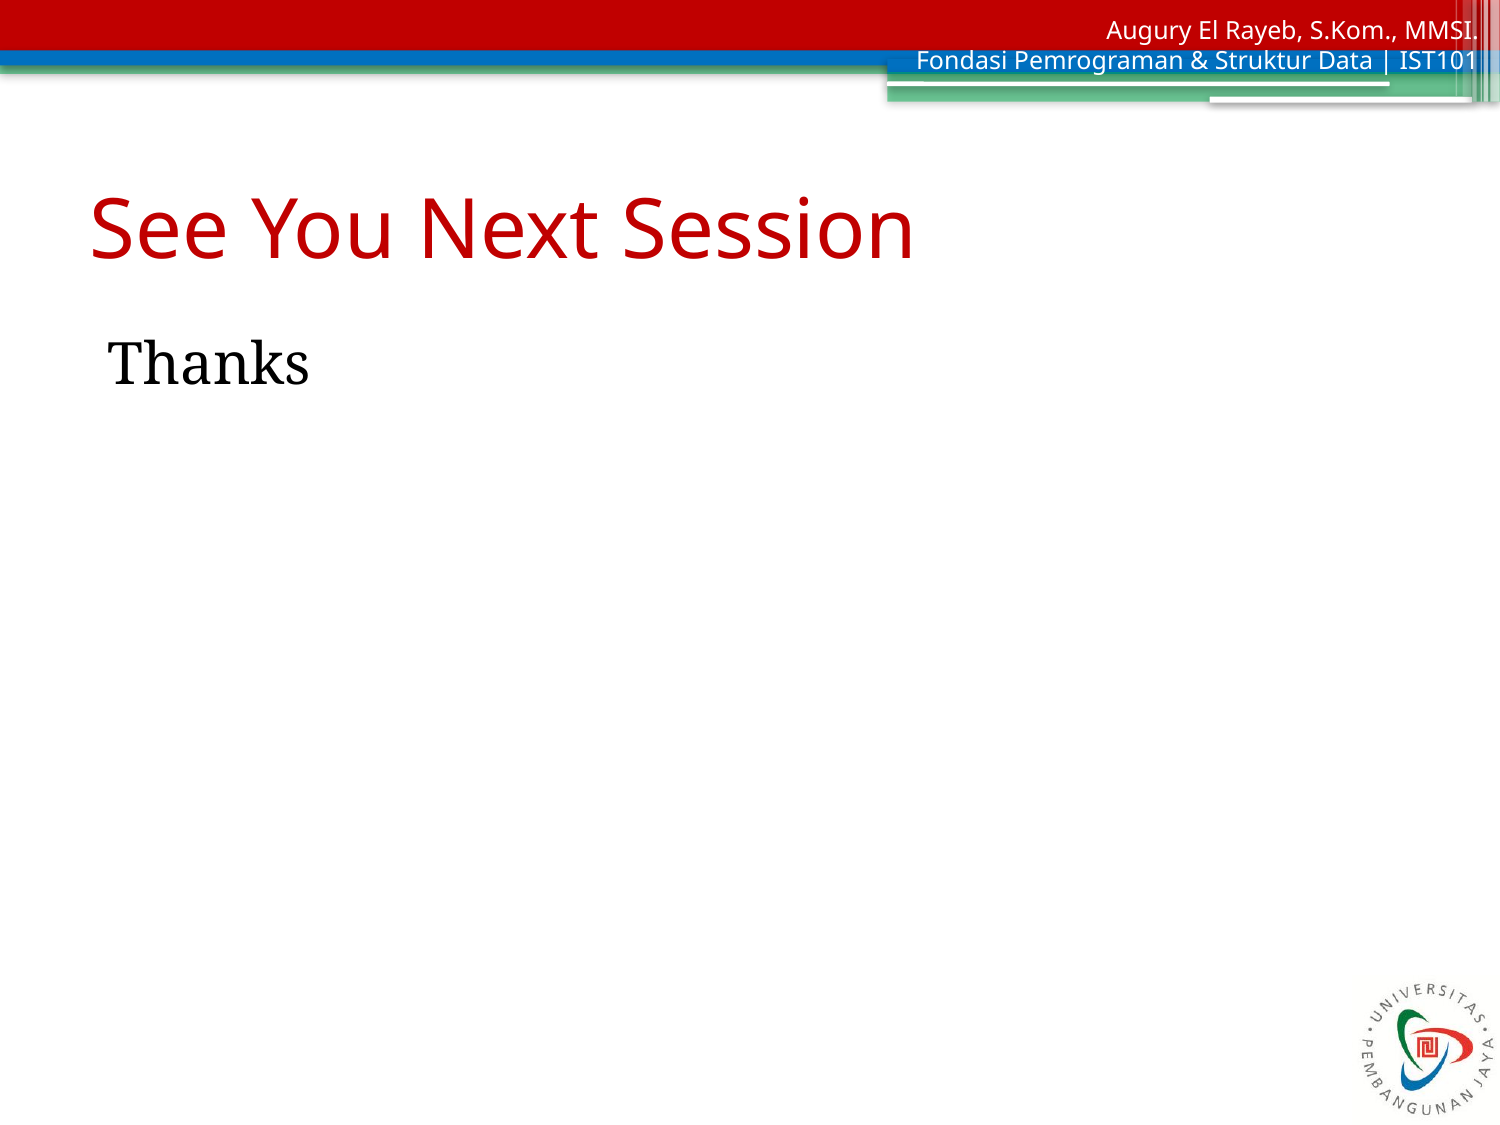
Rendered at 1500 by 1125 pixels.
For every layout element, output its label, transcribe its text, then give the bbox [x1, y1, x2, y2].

title See You Next Session [75, 137, 1425, 313]
list Thanks [75, 318, 1425, 1029]
picture [1352, 975, 1500, 1125]
